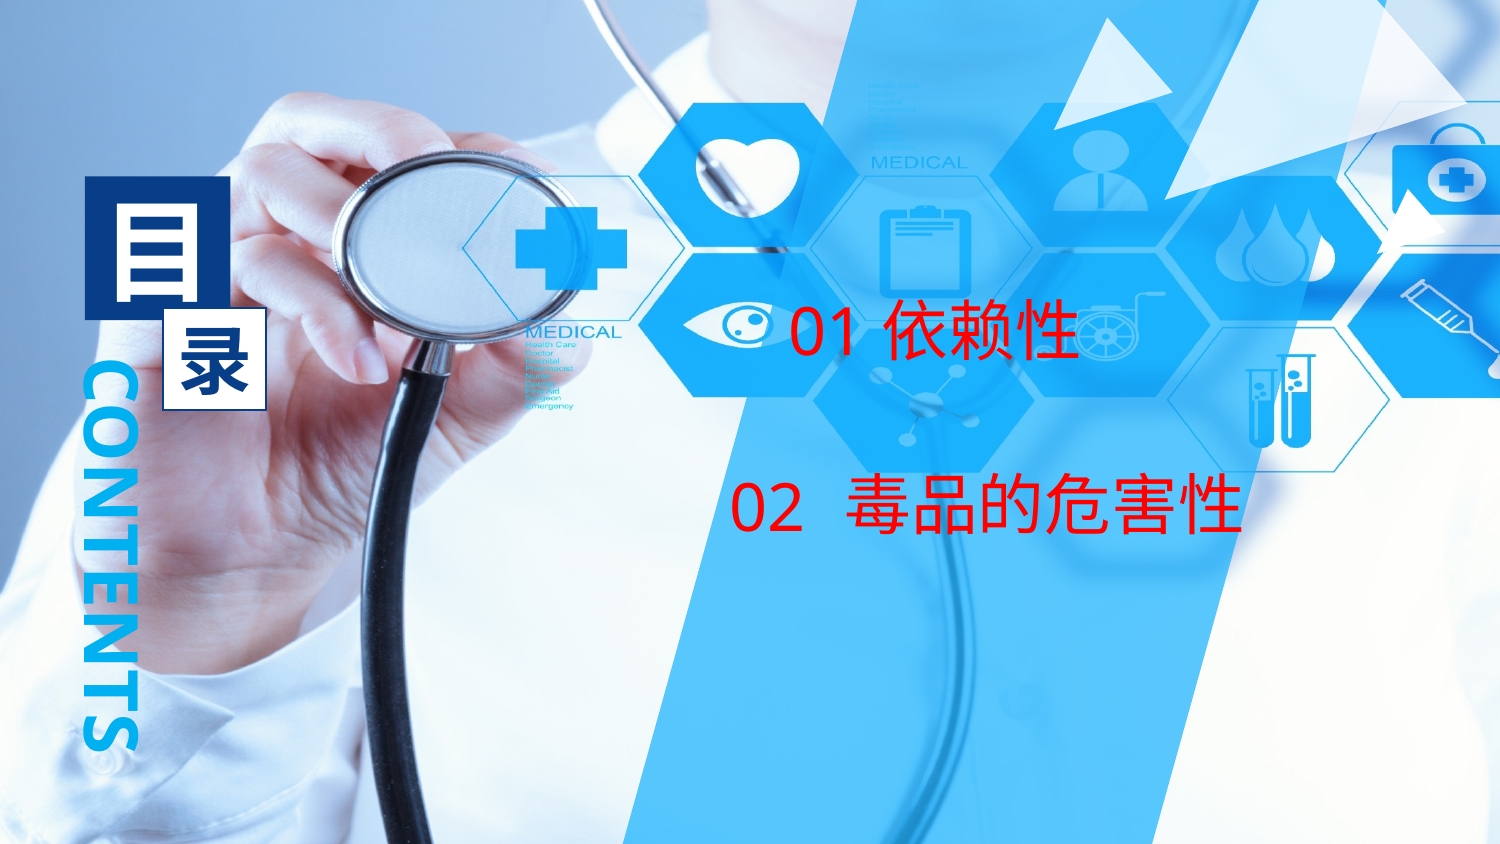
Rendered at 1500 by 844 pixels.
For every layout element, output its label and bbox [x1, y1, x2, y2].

text_box [773, 280, 1308, 378]
text_box [714, 454, 1278, 554]
picture [0, 0, 1500, 844]
